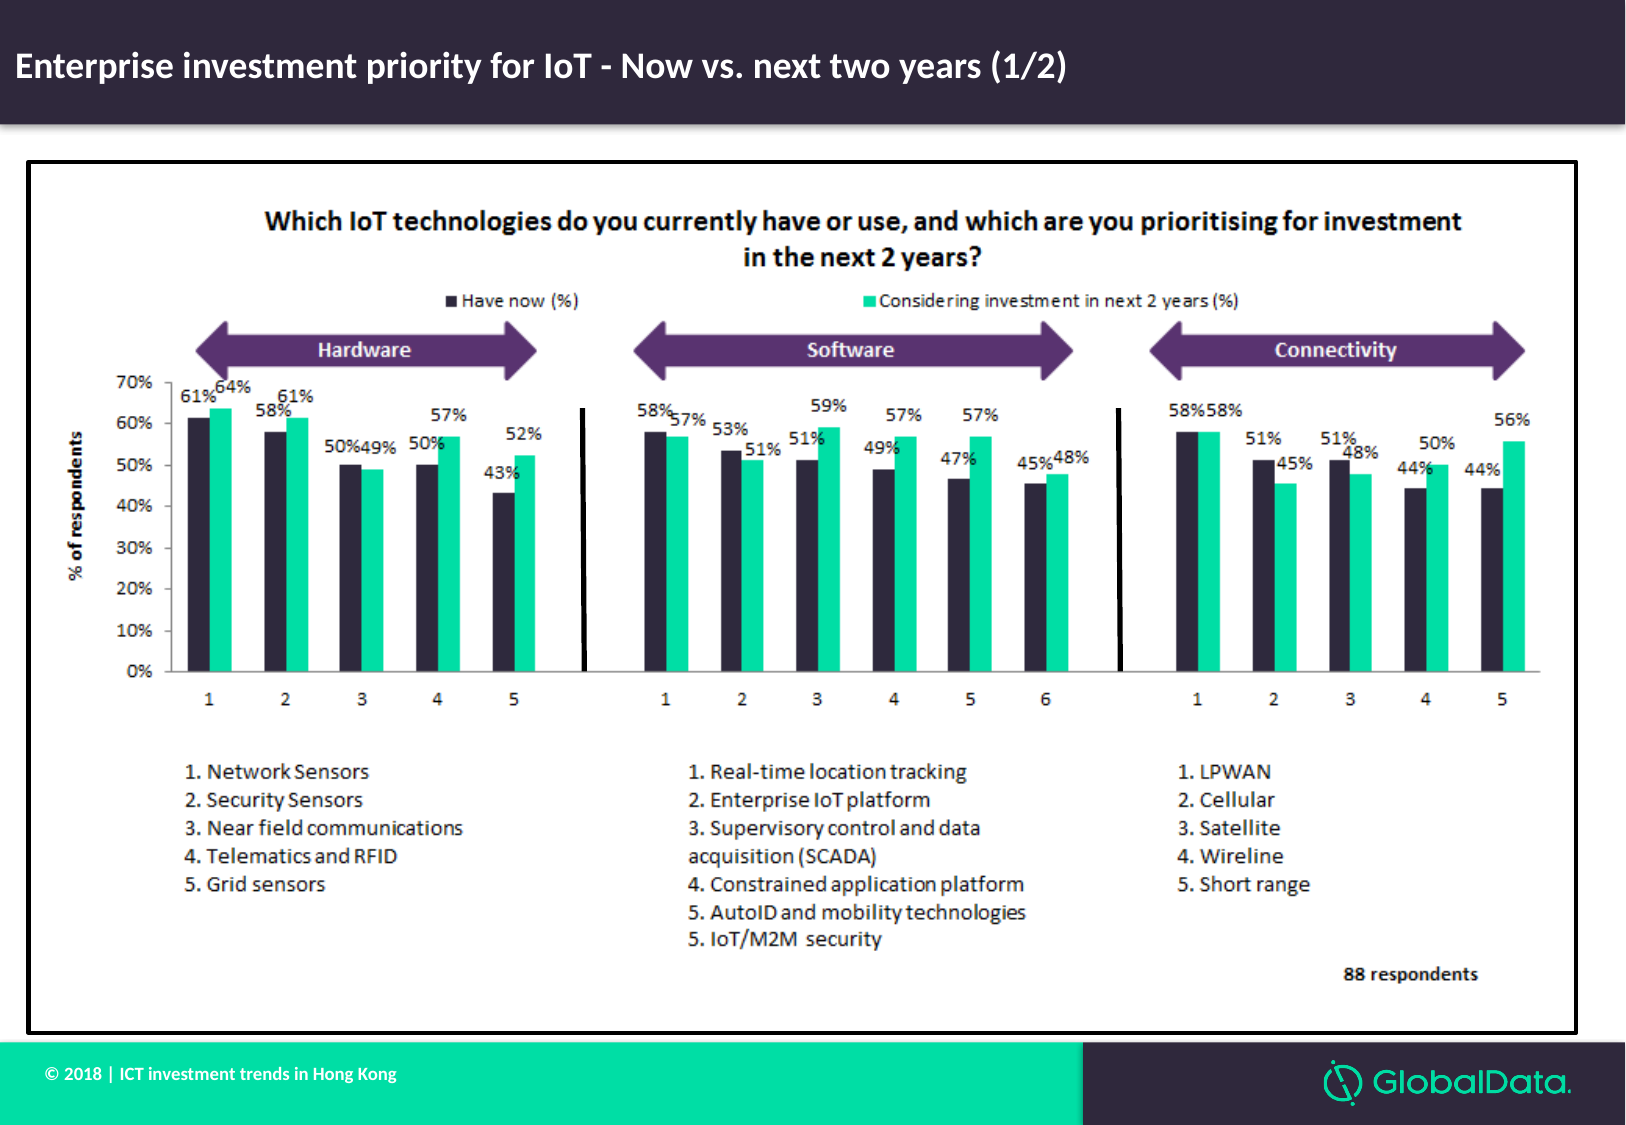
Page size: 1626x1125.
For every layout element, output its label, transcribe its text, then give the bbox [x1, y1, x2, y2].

text_box Enterprise investment priority for IoT - Now vs. next two years (1/2) [0, 2, 1535, 126]
text_box [26, 160, 1578, 1035]
picture [38, 189, 1569, 1002]
